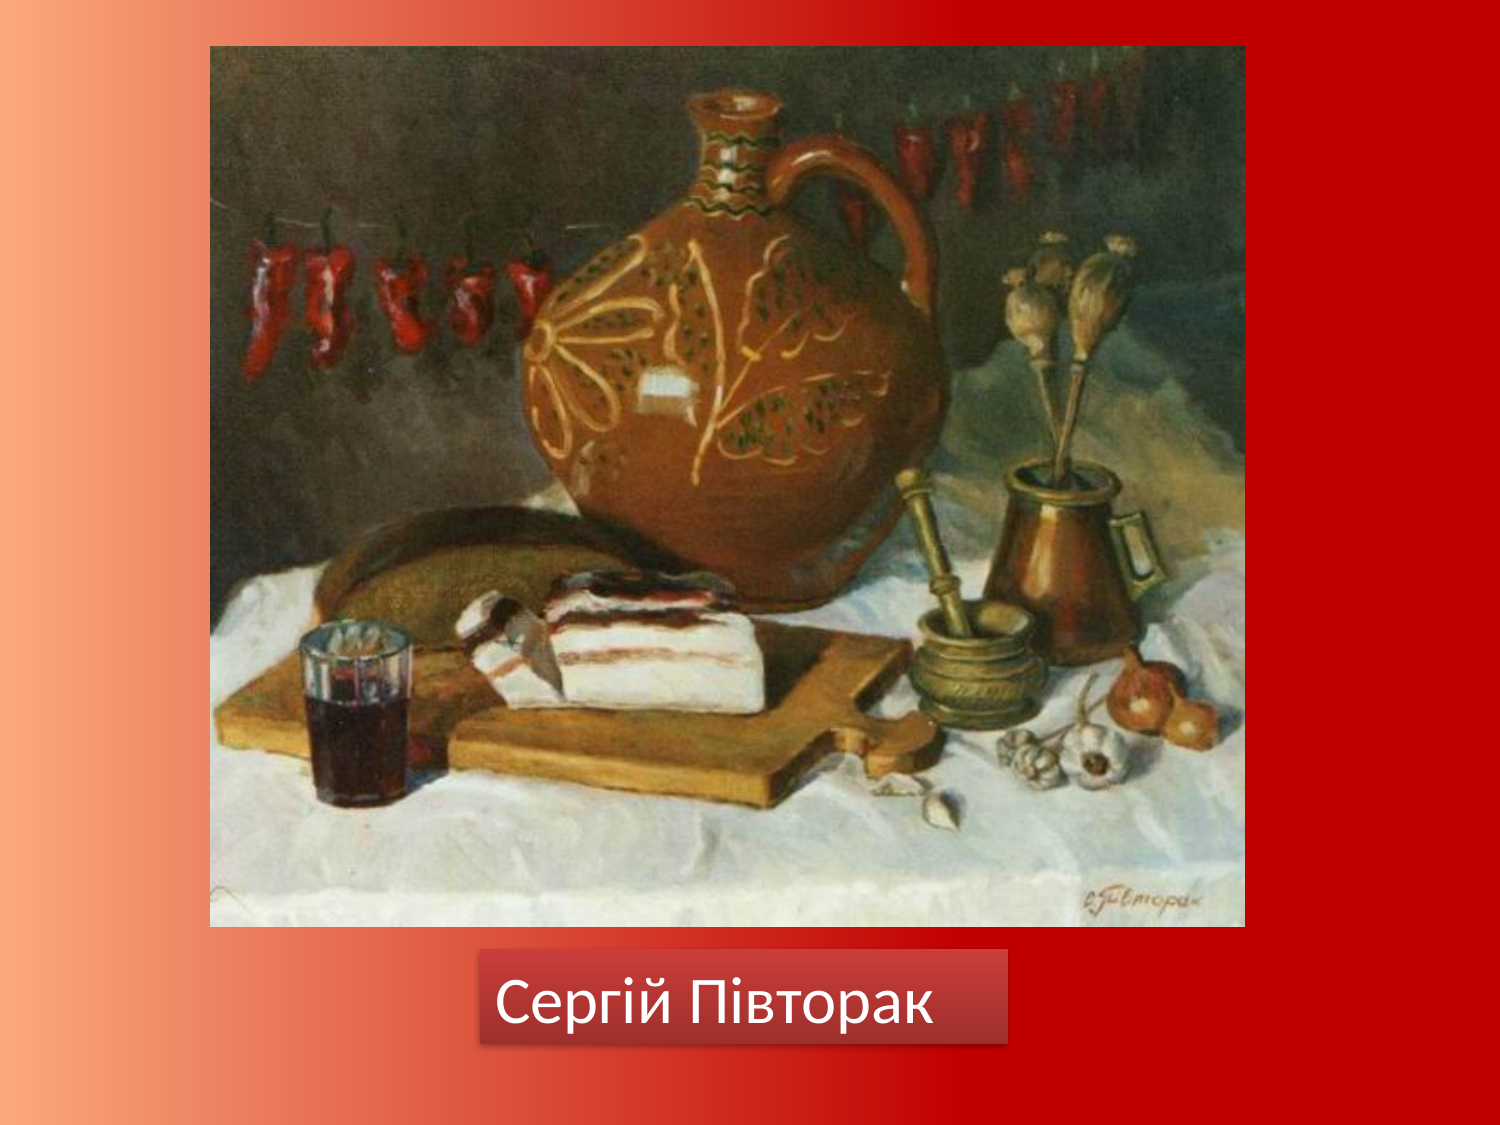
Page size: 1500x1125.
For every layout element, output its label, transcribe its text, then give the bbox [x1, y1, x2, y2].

text_box Сергій Півторак [480, 949, 1008, 1044]
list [210, 46, 1245, 928]
